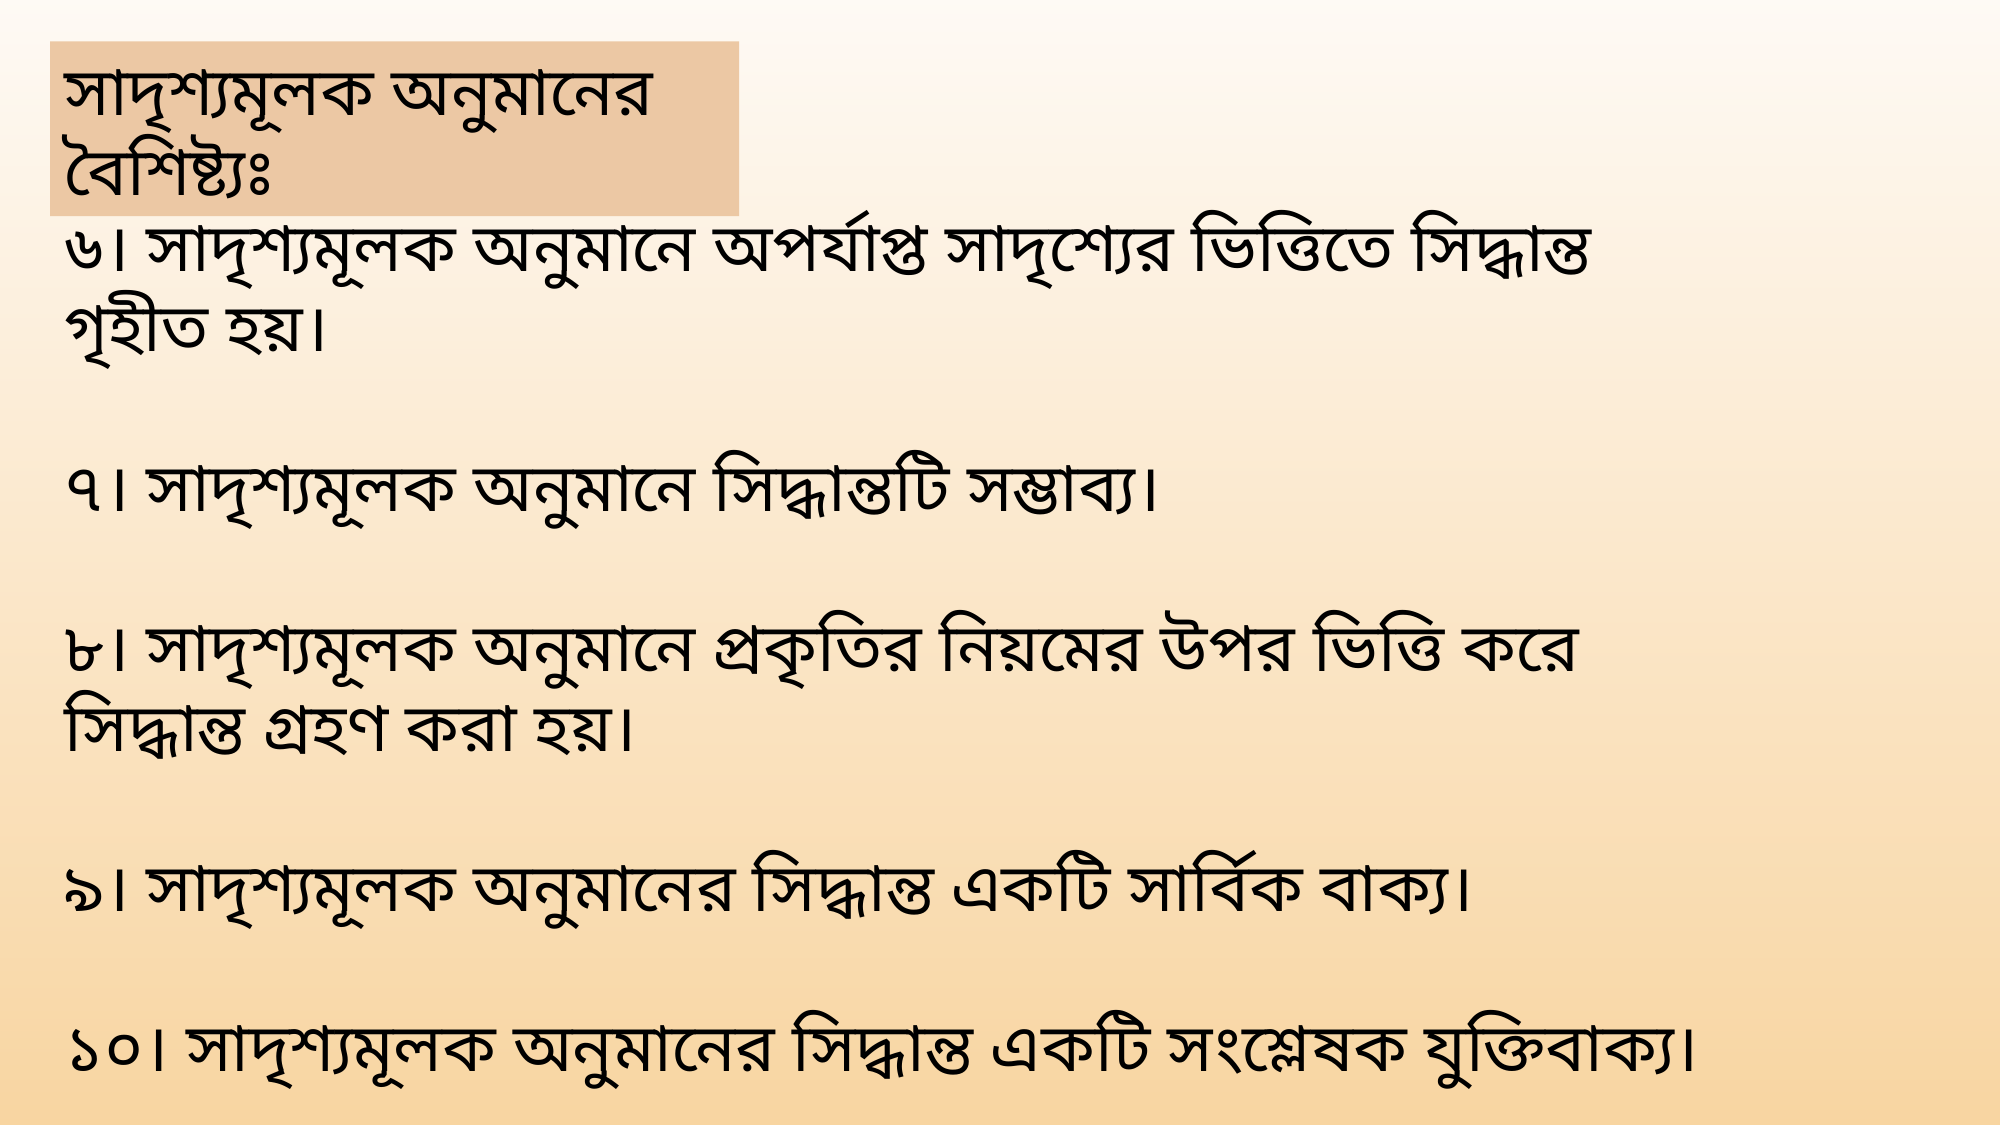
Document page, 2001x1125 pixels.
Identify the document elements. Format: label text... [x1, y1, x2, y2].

text_box সাদৃশ্যমূলক অনুমানের বৈশিষ্ট্যঃ [50, 41, 740, 197]
text_box ৬। সাদৃশ্যমূলক অনুমানে অপর্যাপ্ত সাদৃশ্যের ভিত্তিতে সিদ্ধান্ত গৃহীত হয়। ৭। সাদৃশ্যমূলক অনুমানে সিদ্ধান্তটি সম্ভাব্য। ৮। সাদৃশ্যমূলক অনুমানে প্রকৃতির নিয়মের উপর ভিত্তি করে সিদ্ধান্ত গ্রহণ করা হয়। ৯। সাদৃশ্যমূলক অনুমানের সিদ্ধান্ত একটি সার্বিক বাক্য। ১০। সাদৃশ্যমূলক অনুমানের সিদ্ধান্ত একটি সংশ্লেষক যুক্তিবাক্য। [49, 197, 1749, 1093]
